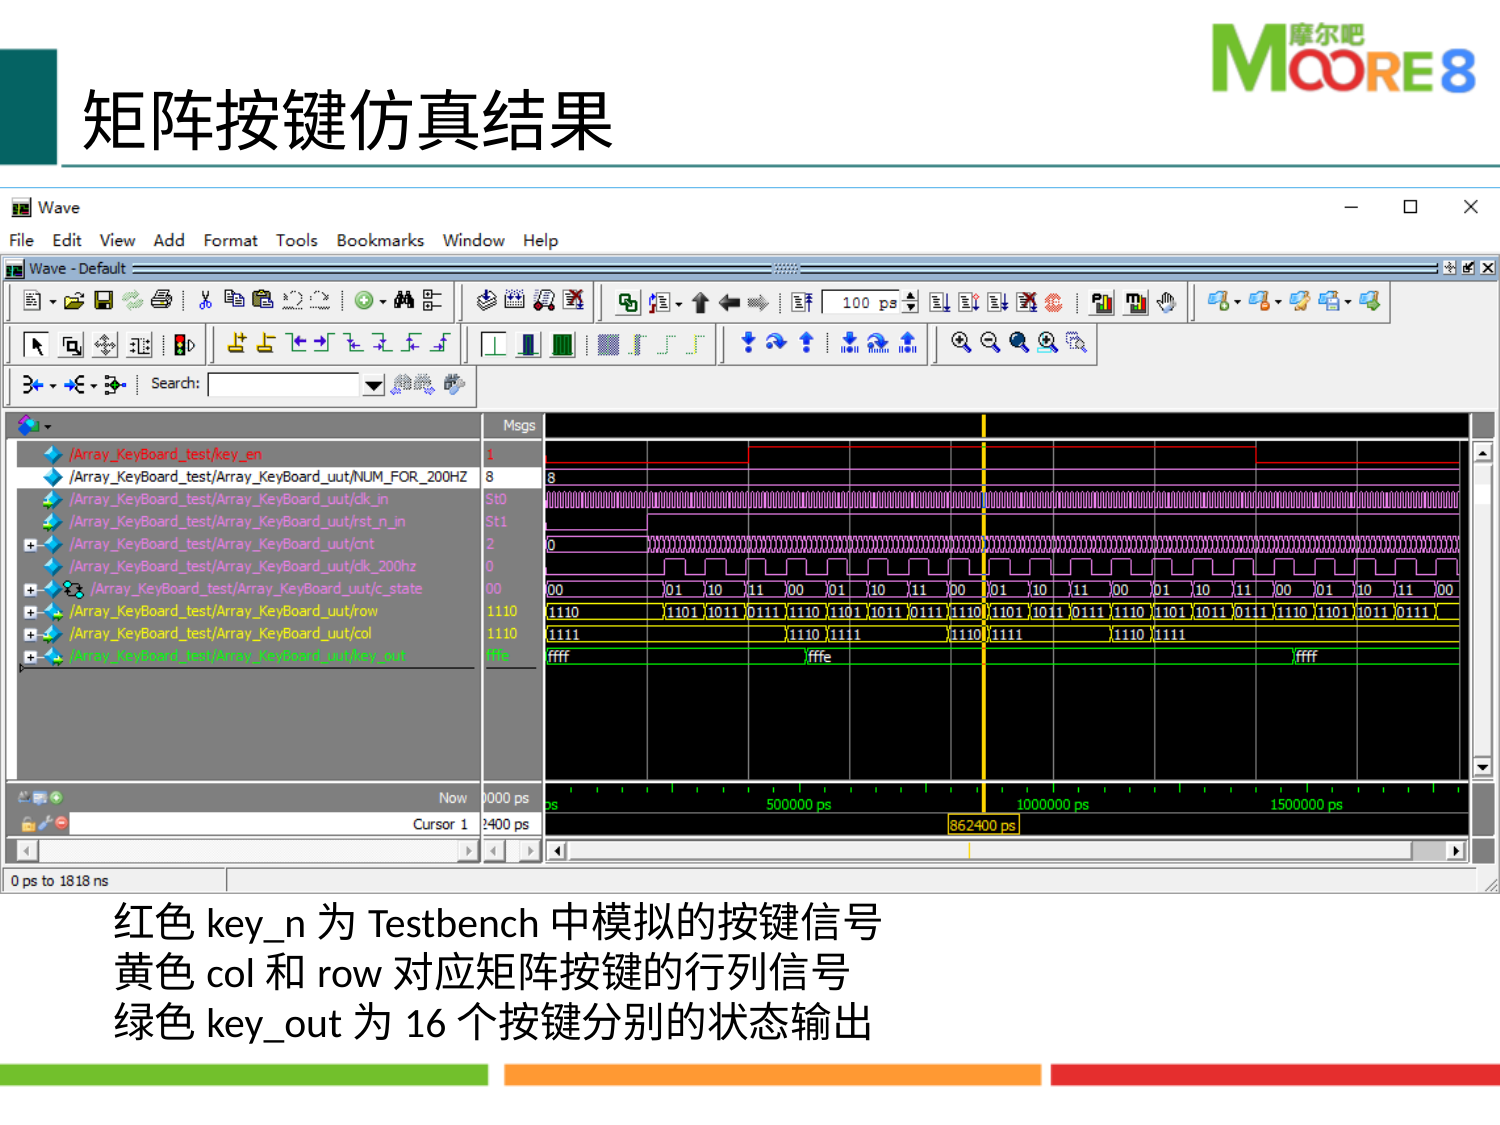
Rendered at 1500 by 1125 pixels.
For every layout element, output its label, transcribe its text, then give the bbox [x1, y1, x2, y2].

picture [0, 0, 1500, 1125]
text_box 红色key_n为Testbench中模拟的按键信号 黄色col和row对应矩阵按键的行列信号 绿色key_out为16个按键分别的状态输出 [98, 894, 1313, 1054]
text_box 矩阵按键仿真结果 [66, 59, 1361, 187]
